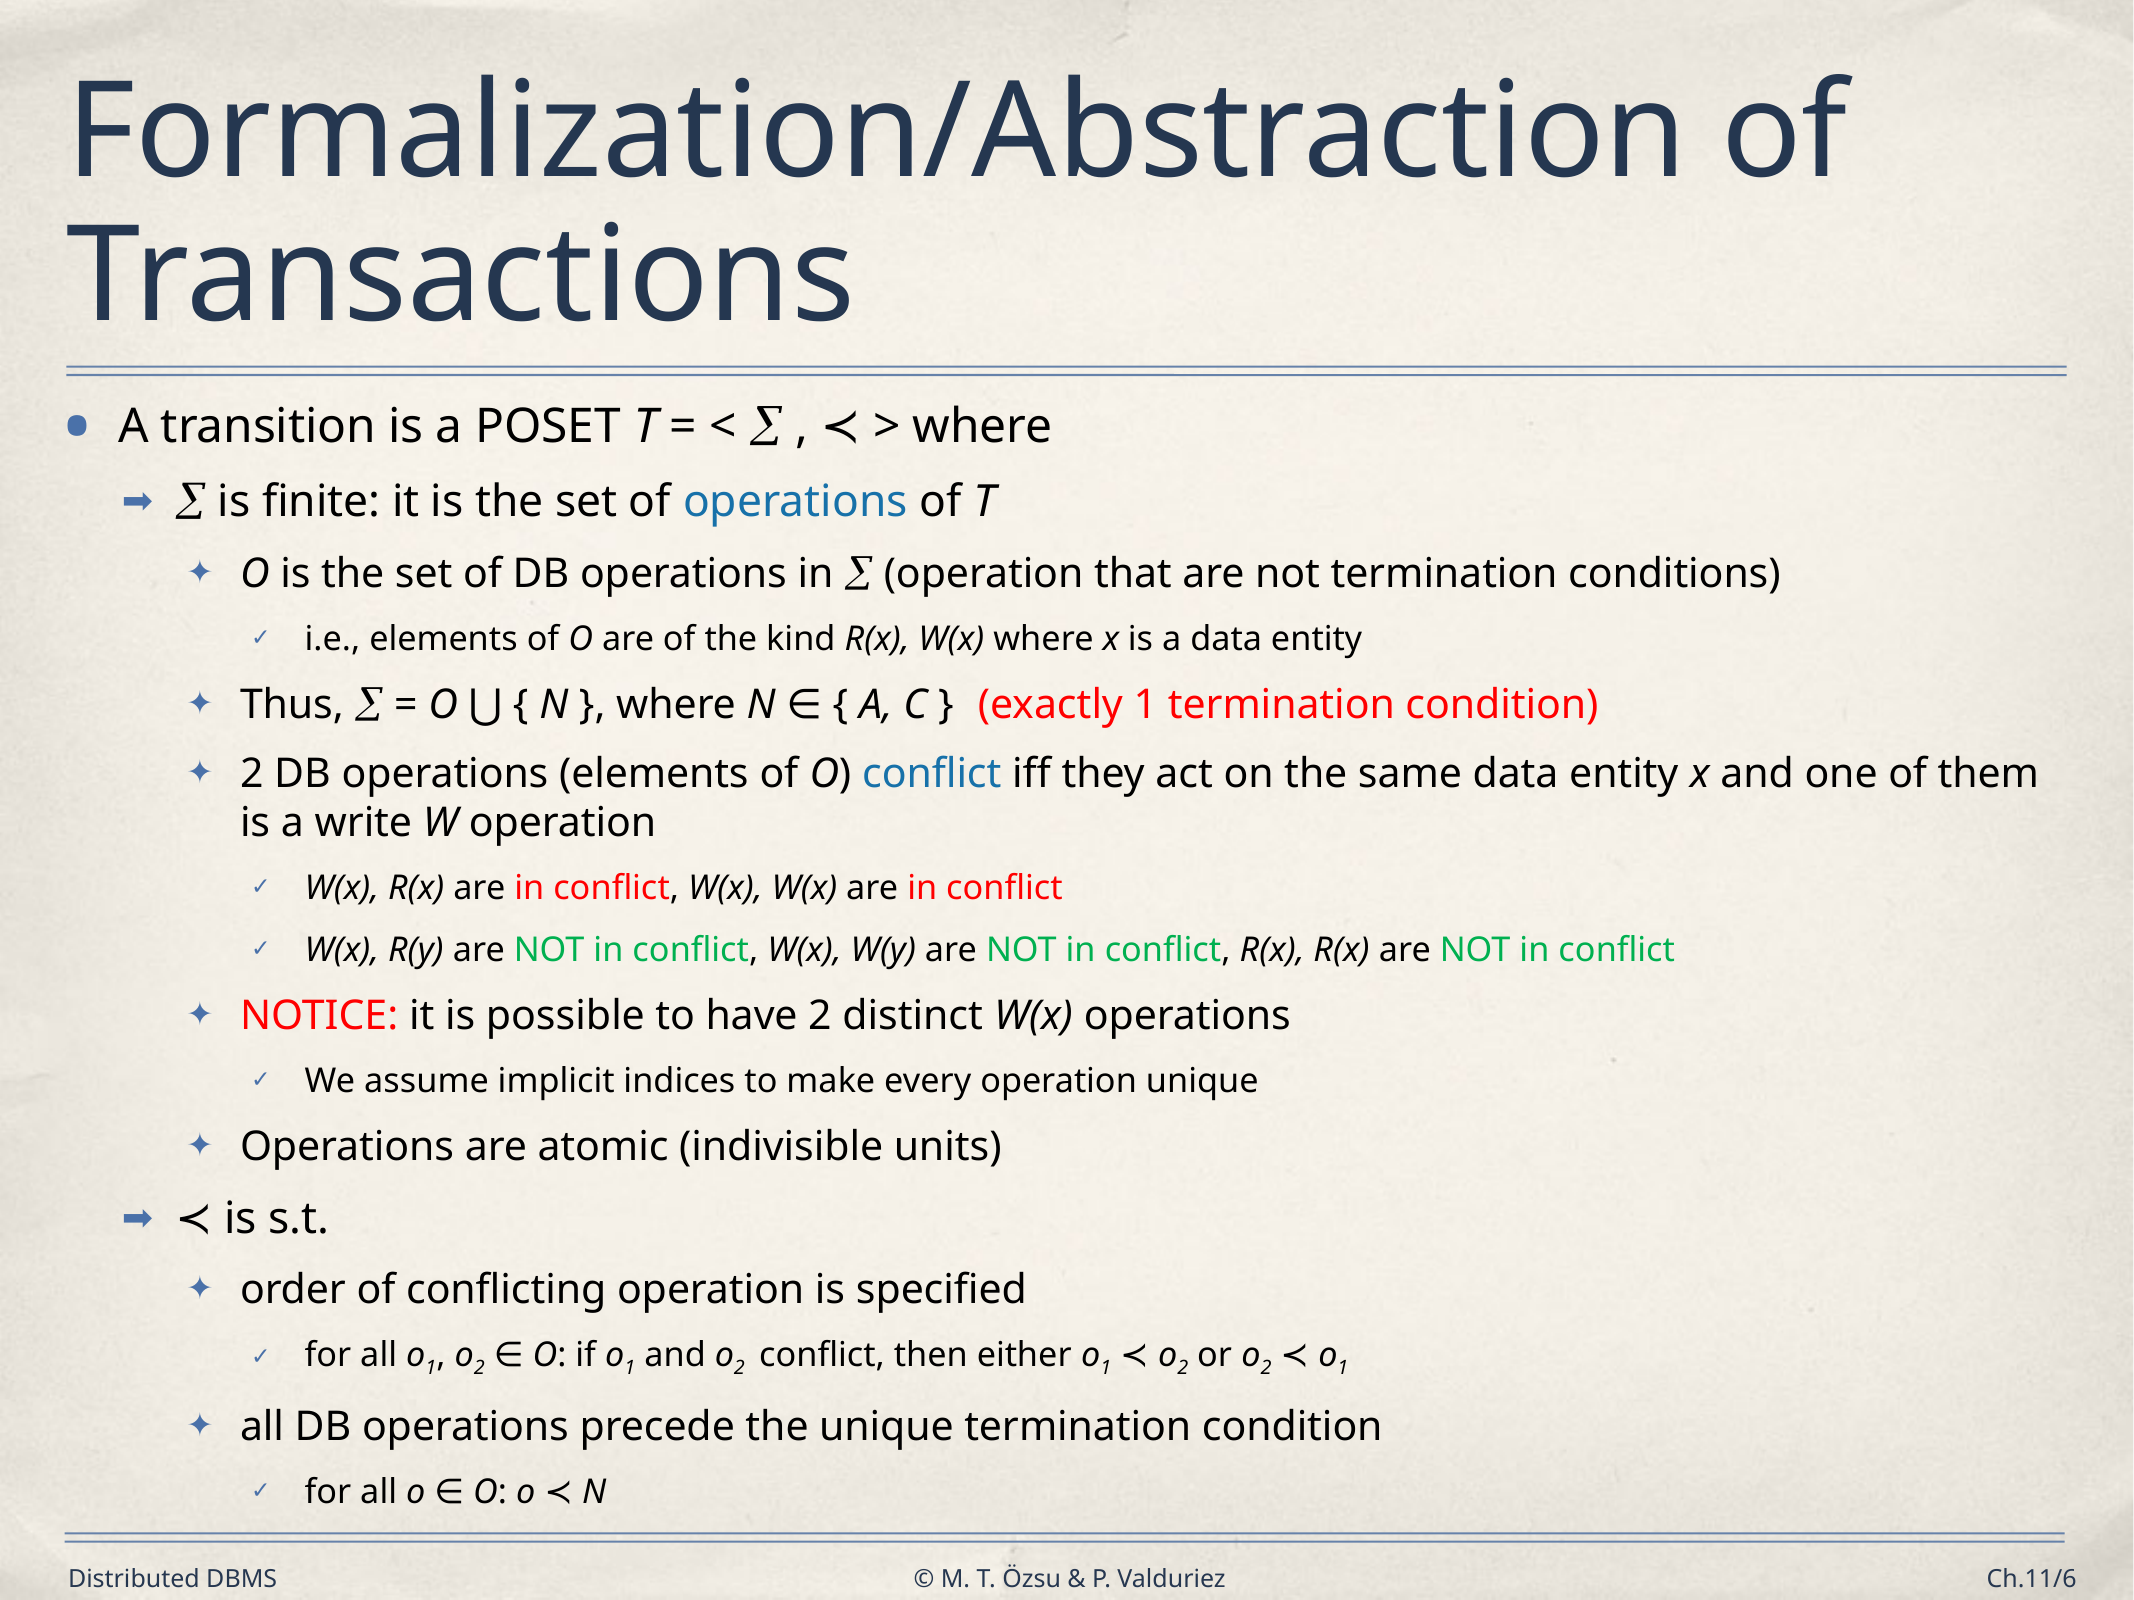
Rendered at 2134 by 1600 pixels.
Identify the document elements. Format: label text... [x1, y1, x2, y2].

picture [0, 0, 2134, 1600]
title Formalization/Abstraction of Transactions [58, 72, 2075, 338]
text_box A transition is a POSET T = <  , ≺ > where  is finite: it is the set of operations of T O is the set of DB operations in  (operation that are not termination conditions) i.e., elements of O are of the kind R(x), W(x) where x is a data entity Thus,  = O ⋃ { N }, where N ∈ { A, C } (exactly 1 termination condition) 2 DB operations (elements of O) conflict iff they act on the same data entity x and one of them is a write W operation W(x), R(x) are in conflict, W(x), W(x) are in conflict W(x), R(y) are NOT in conflict, W(x), W(y) are NOT in conflict, R(x), R(x) are NOT in conflict NOTICE: it is possible to have 2 distinct W(x) operations We assume implicit indices to make every operation unique Operations are atomic (indivisible units) ≺ is s.t. order of conflicting operation is specified for all o1, o2 ∈ O: if o1 and o2 conflict, then either o1 ≺ o2 or o2 ≺ o1 all DB operations precede the unique termination condition for all o ∈ O: o ≺ N [56, 386, 2073, 1519]
